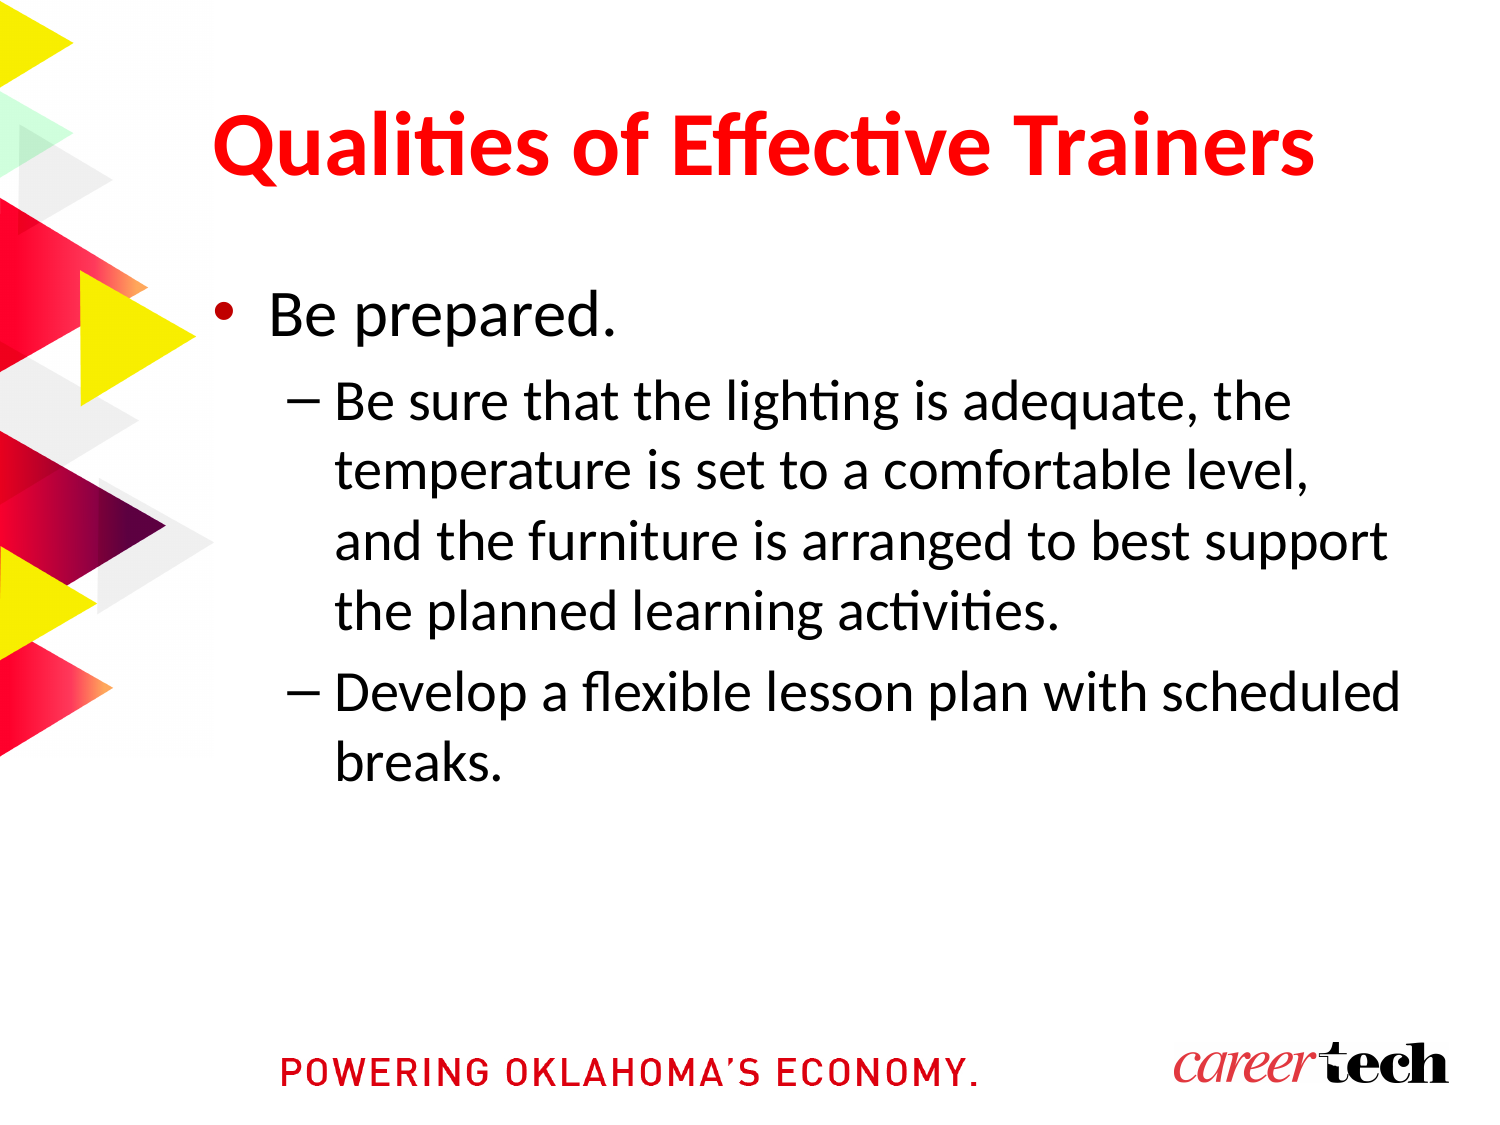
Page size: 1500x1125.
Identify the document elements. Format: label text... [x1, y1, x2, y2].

list Be prepared. Be sure that the lighting is adequate, the temperature is set to a comfortable level, and the furniture is arranged to best support the planned learning activities. Develop a flexible lesson plan with scheduled breaks. [197, 262, 1425, 1005]
picture [0, 0, 214, 759]
picture [278, 1052, 1095, 1125]
title Qualities of Effective Trainers [218, 45, 1425, 233]
picture [1174, 1041, 1449, 1083]
